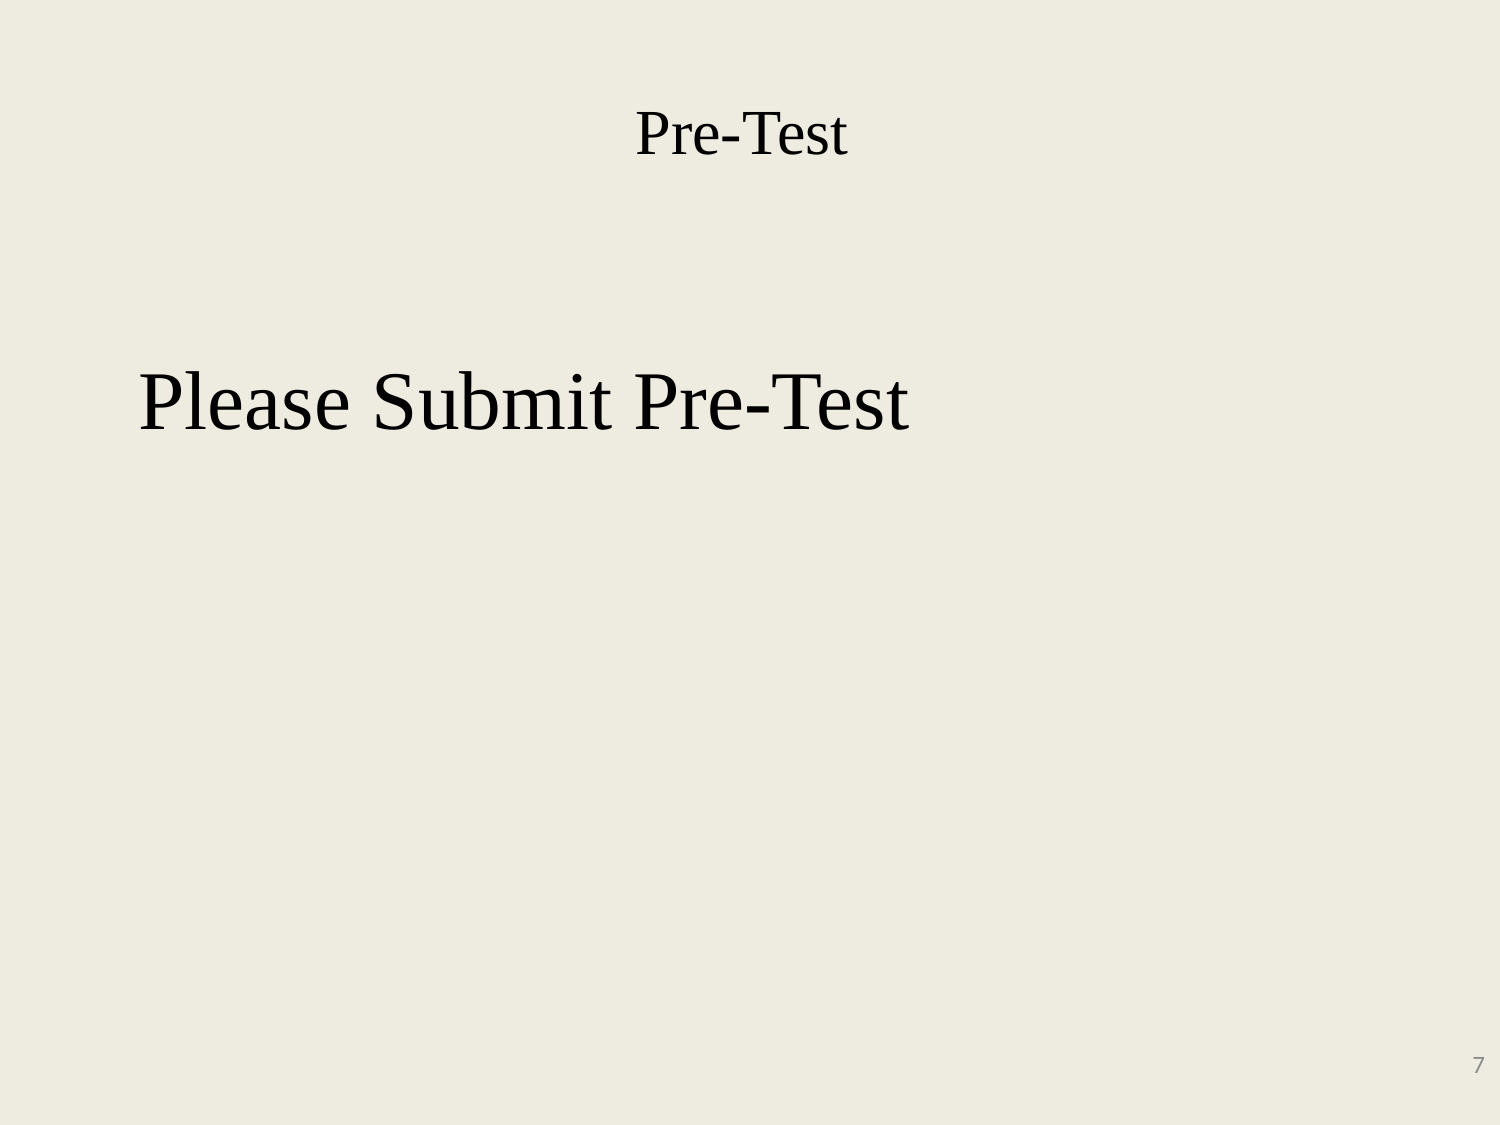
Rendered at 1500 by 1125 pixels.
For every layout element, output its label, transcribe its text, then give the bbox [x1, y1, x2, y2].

title Pre-Test [75, 82, 1425, 175]
slide_number 7 [1162, 1033, 1500, 1094]
text_box Please Submit Pre-Test [123, 349, 1377, 465]
